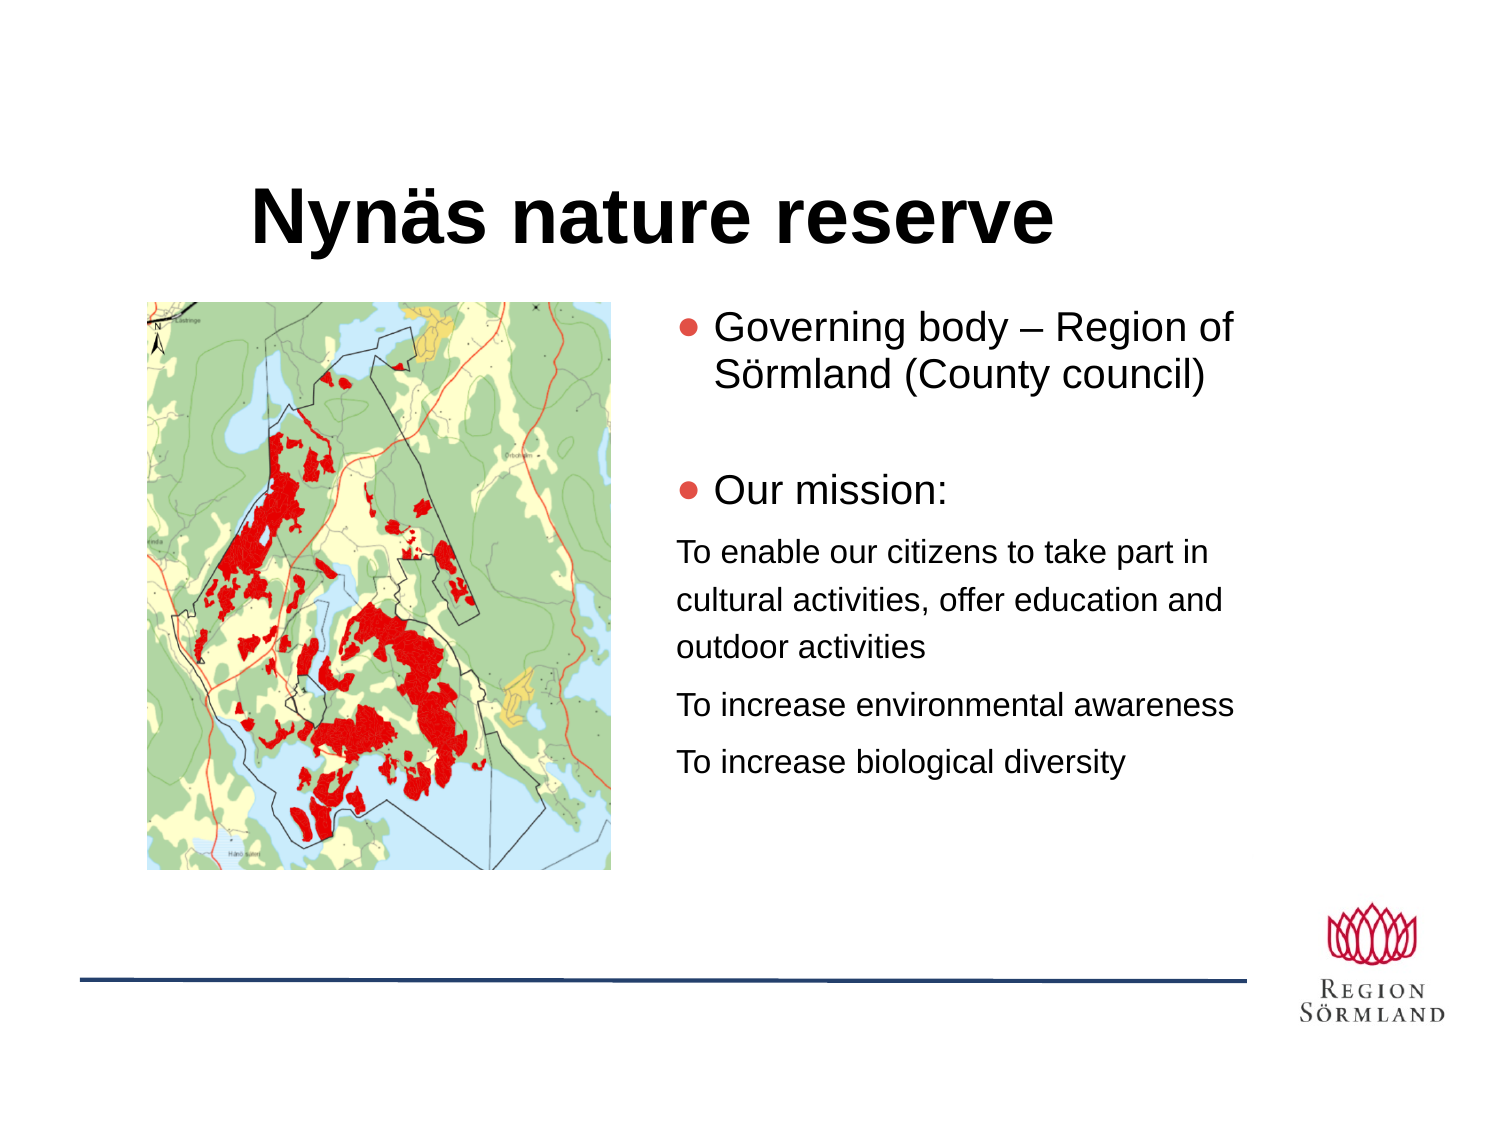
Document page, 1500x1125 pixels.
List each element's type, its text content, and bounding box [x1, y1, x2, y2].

picture [1252, 854, 1491, 1068]
list Governing body – Region of Sörmland (County council) Our mission: To enable our citizens to take part in cultural activities, offer education and outdoor activities To increase environmental awareness To increase biological diversity [676, 302, 1245, 870]
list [147, 302, 611, 870]
title Nynäs nature reserve [64, 43, 1243, 261]
